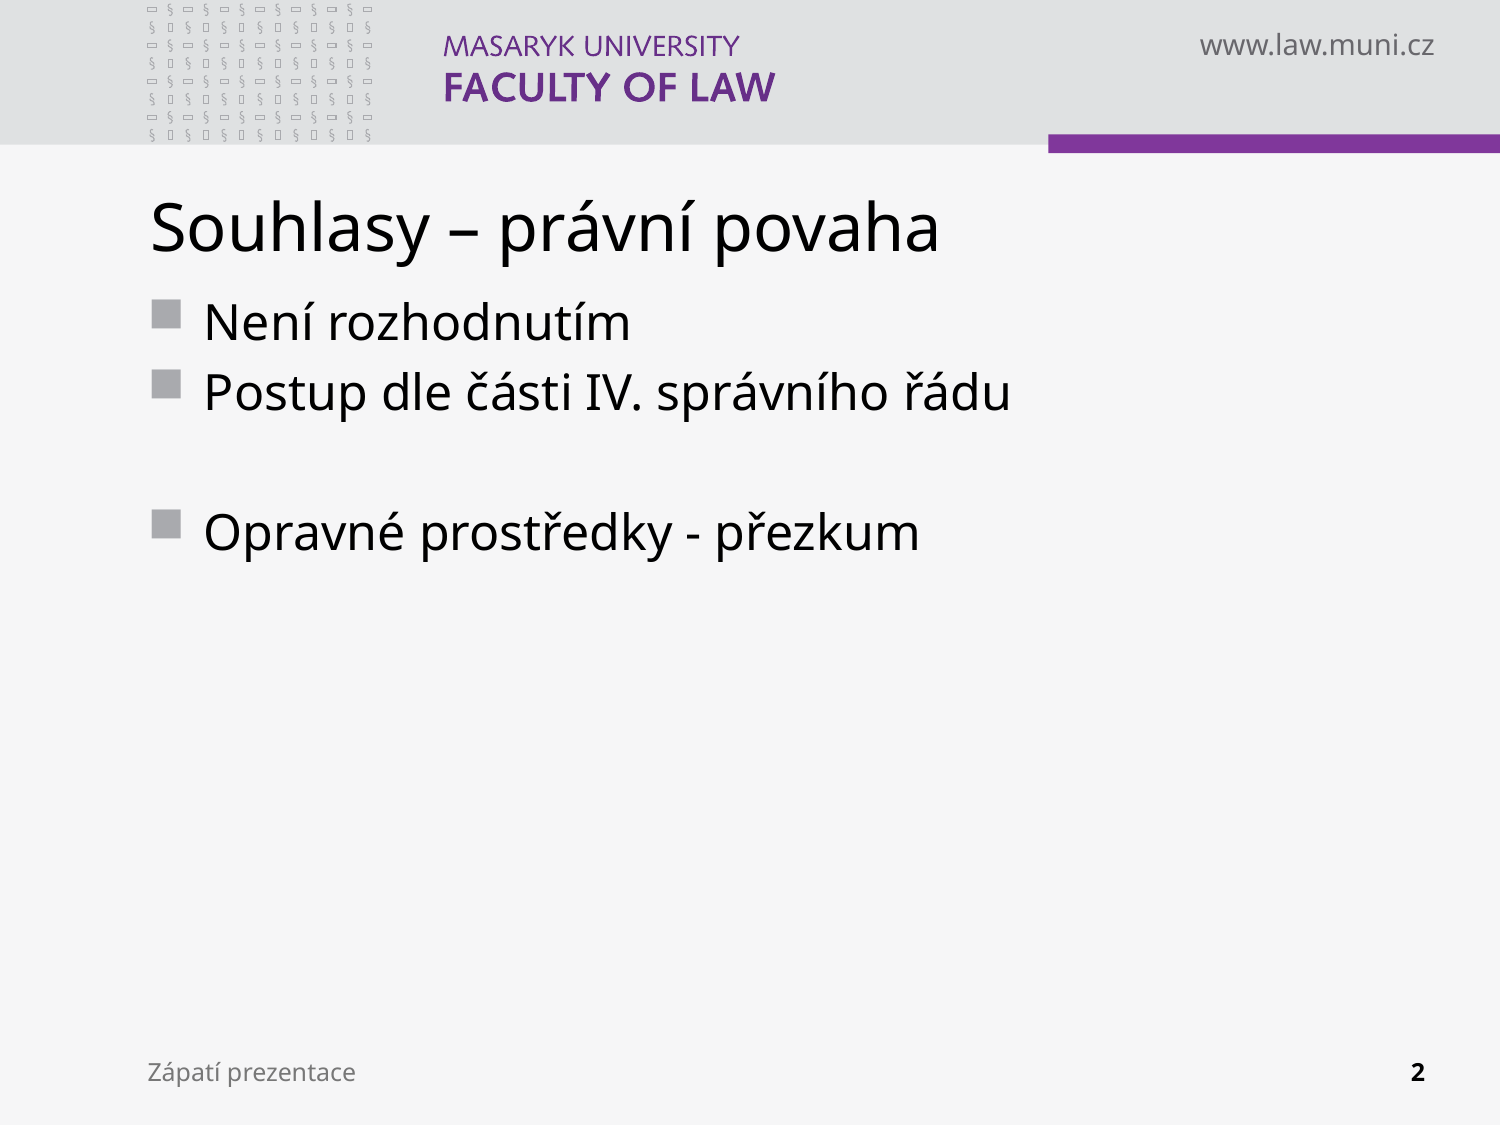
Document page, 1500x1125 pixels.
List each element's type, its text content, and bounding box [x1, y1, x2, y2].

list Není rozhodnutím Postup dle části IV. správního řádu Opravné prostředky - přezkum [147, 290, 1423, 1006]
slide_number 2 [1315, 1056, 1426, 1101]
footer Zápatí prezentace [147, 1056, 1270, 1101]
title Souhlasy – právní povaha [150, 184, 1425, 268]
